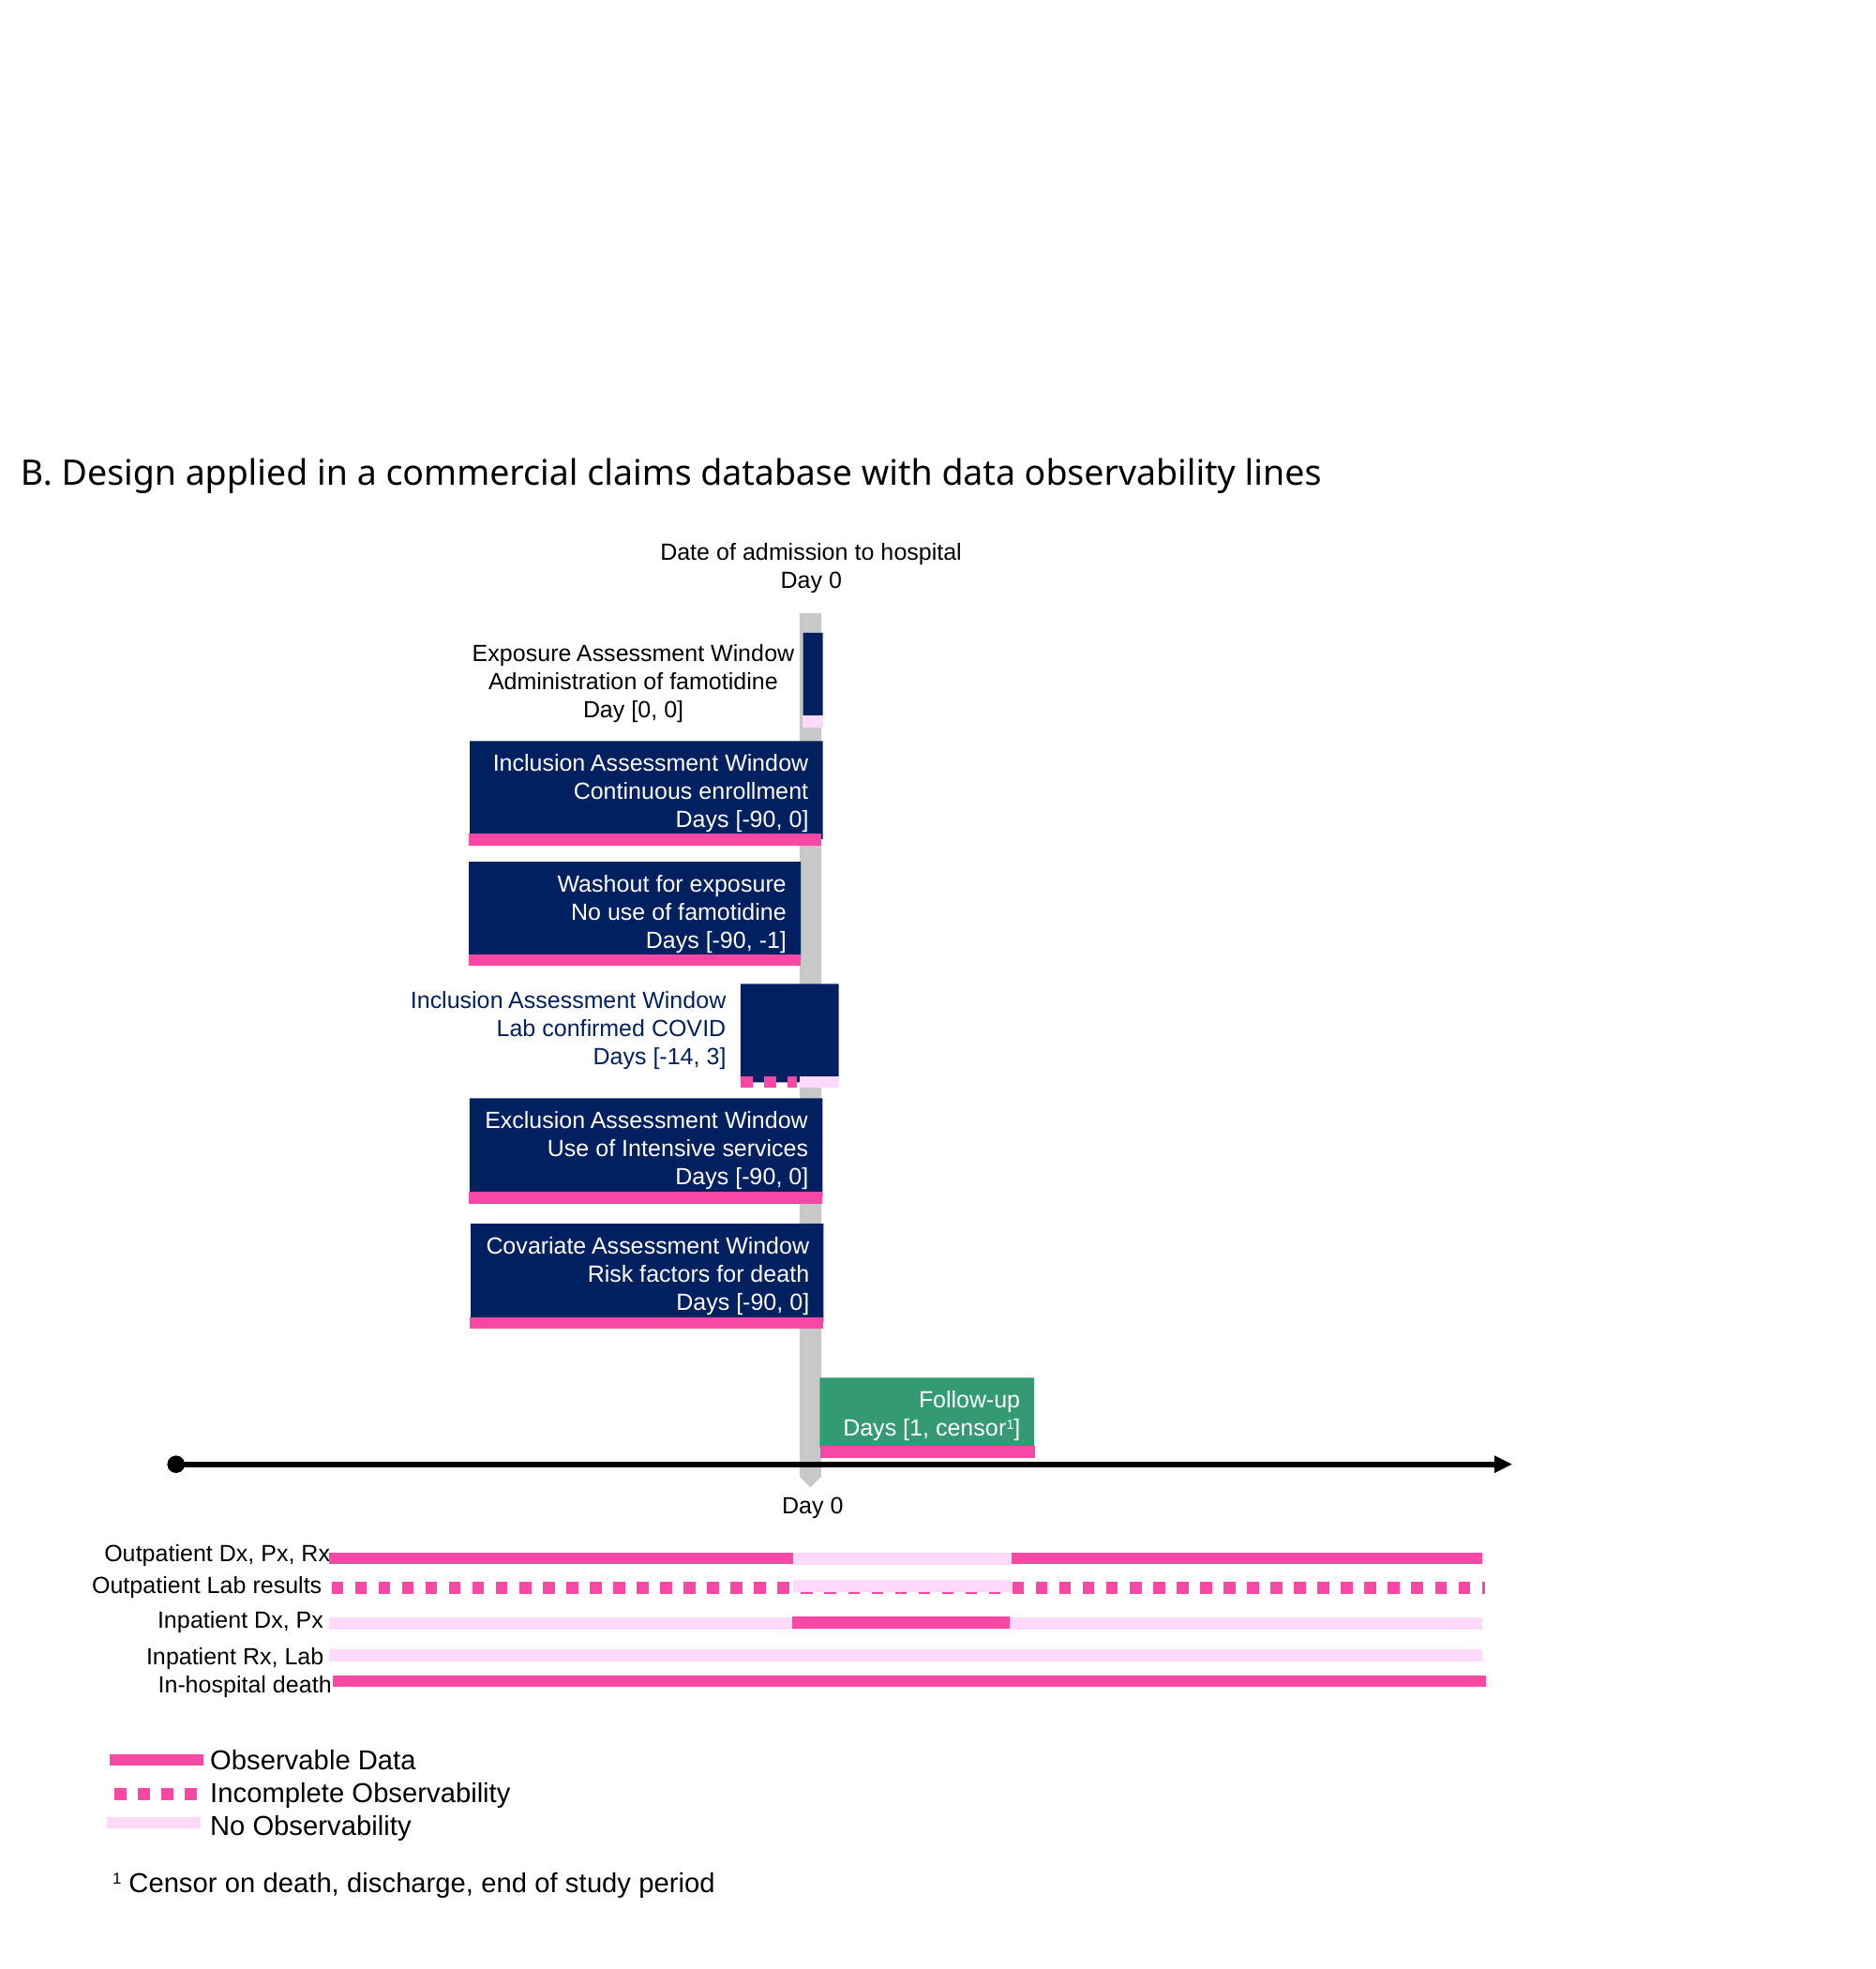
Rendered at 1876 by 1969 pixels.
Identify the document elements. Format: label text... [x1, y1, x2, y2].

text_box Inclusion Assessment Window Lab confirmed COVID Days [-14, 3] [396, 978, 741, 1105]
text_box 1 Censor on death, discharge, end of study period [98, 1858, 730, 1905]
text_box Follow-up Days [1, censor1] [819, 1377, 1035, 1446]
text_box Inclusion Assessment Window Continuous enrollment Days [-90, 0] [470, 741, 823, 839]
text_box Outpatient Lab results [78, 1562, 337, 1605]
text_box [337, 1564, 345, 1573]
text_box Washout for exposure No use of famotidine Days [-90, -1] [469, 862, 802, 960]
text_box Inpatient Rx, Lab [132, 1633, 339, 1676]
text_box [799, 1467, 822, 1483]
text_box Outpatient Dx, Px, Rx [90, 1530, 345, 1562]
text_box In-hospital death [143, 1662, 347, 1705]
text_box [799, 840, 822, 984]
text_box Exposure Assessment Window Administration of famotidine Day [0, 0] [443, 631, 823, 729]
text_box Date of admission to hospital Day 0 [646, 530, 977, 600]
text_box [741, 984, 839, 1083]
text_box Observable Data [196, 1736, 430, 1768]
text_box Covariate Assessment Window Risk factors for death Days [-90, 0] [471, 1224, 824, 1322]
text_box Incomplete Observability [196, 1768, 526, 1815]
text_box Inpatient Dx, Px [143, 1598, 338, 1641]
text_box Exclusion Assessment Window Use of Intensive services Days [-90, 0] [469, 1098, 823, 1196]
text_box [799, 1329, 822, 1462]
text_box [799, 1204, 822, 1224]
text_box B. Design applied in a commercial claims database with data observability lines [7, 274, 1682, 499]
text_box [799, 612, 822, 631]
text_box [799, 729, 822, 741]
text_box Day 0 [344, 1483, 1282, 1526]
text_box No Observability [196, 1800, 427, 1848]
text_box [799, 1083, 822, 1098]
text_box [803, 632, 823, 715]
